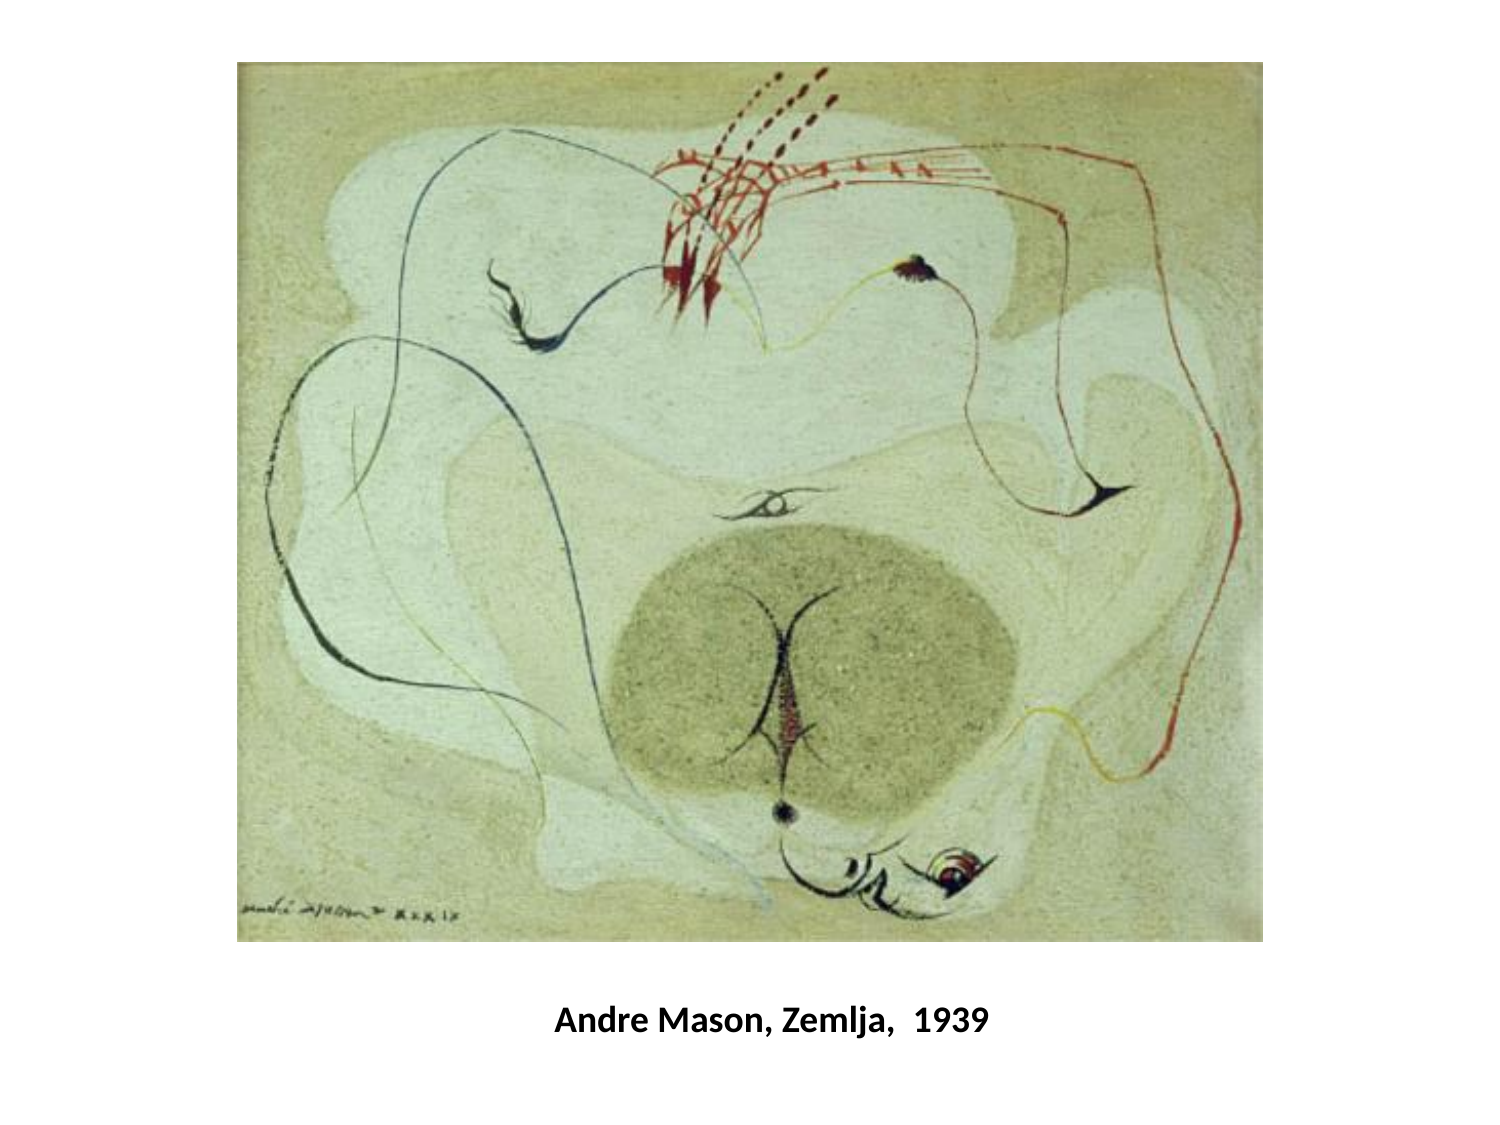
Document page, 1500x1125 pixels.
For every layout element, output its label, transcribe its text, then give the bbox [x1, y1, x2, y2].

text_box Andre Mason, Zemlja, 1939 [539, 987, 1004, 1048]
picture [237, 62, 1263, 943]
